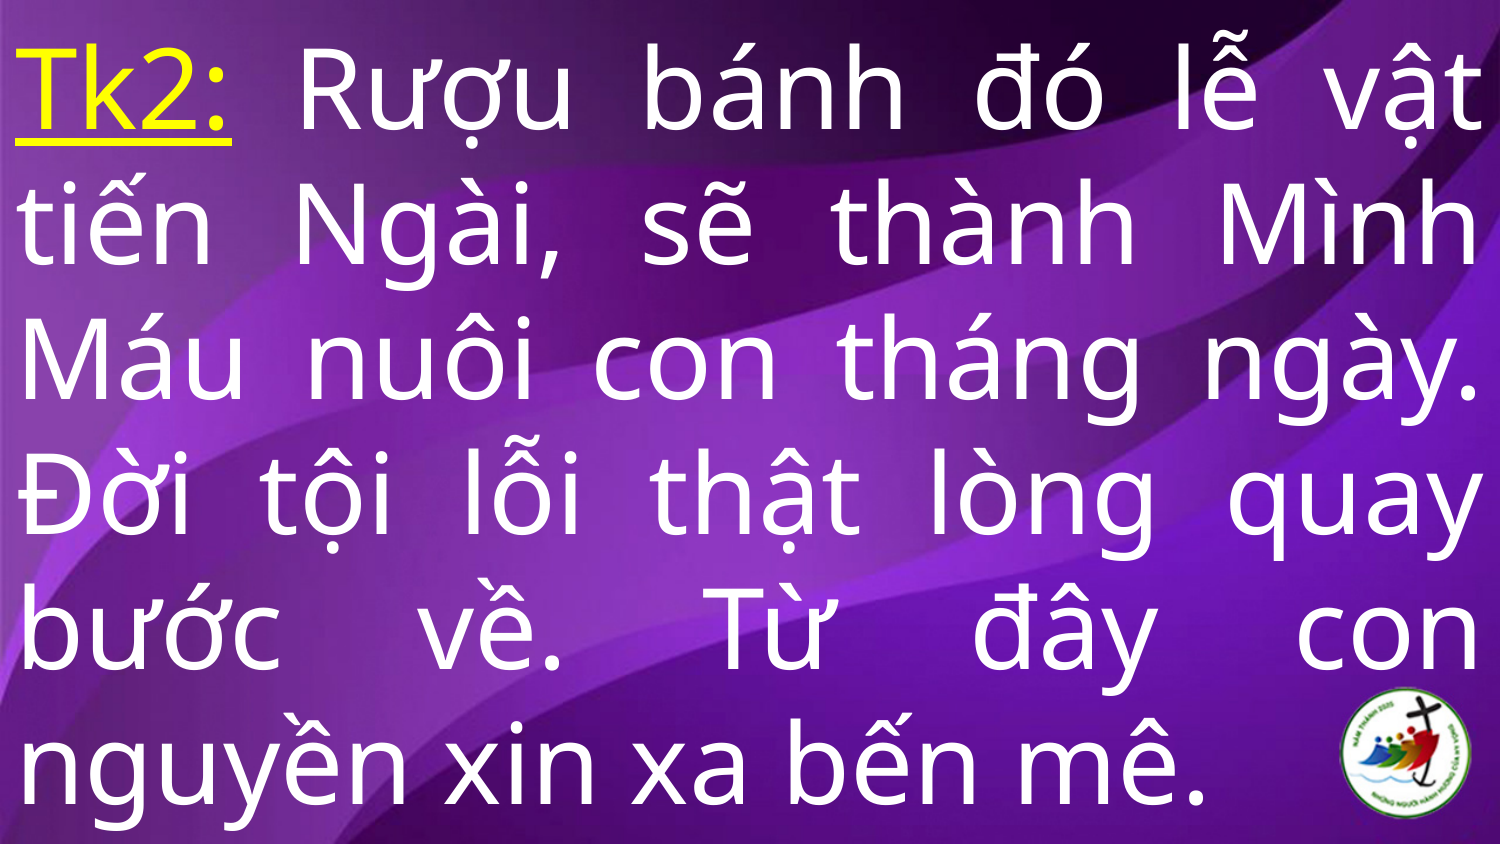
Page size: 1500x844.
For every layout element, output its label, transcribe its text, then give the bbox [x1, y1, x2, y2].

title Tk2: Rượu bánh đó lễ vật tiến Ngài, sẽ thành Mình Máu nuôi con tháng ngày. Đời tội lỗi thật lòng quay bước về. Từ đây con nguyền xin xa bến mê. [0, 0, 1500, 844]
